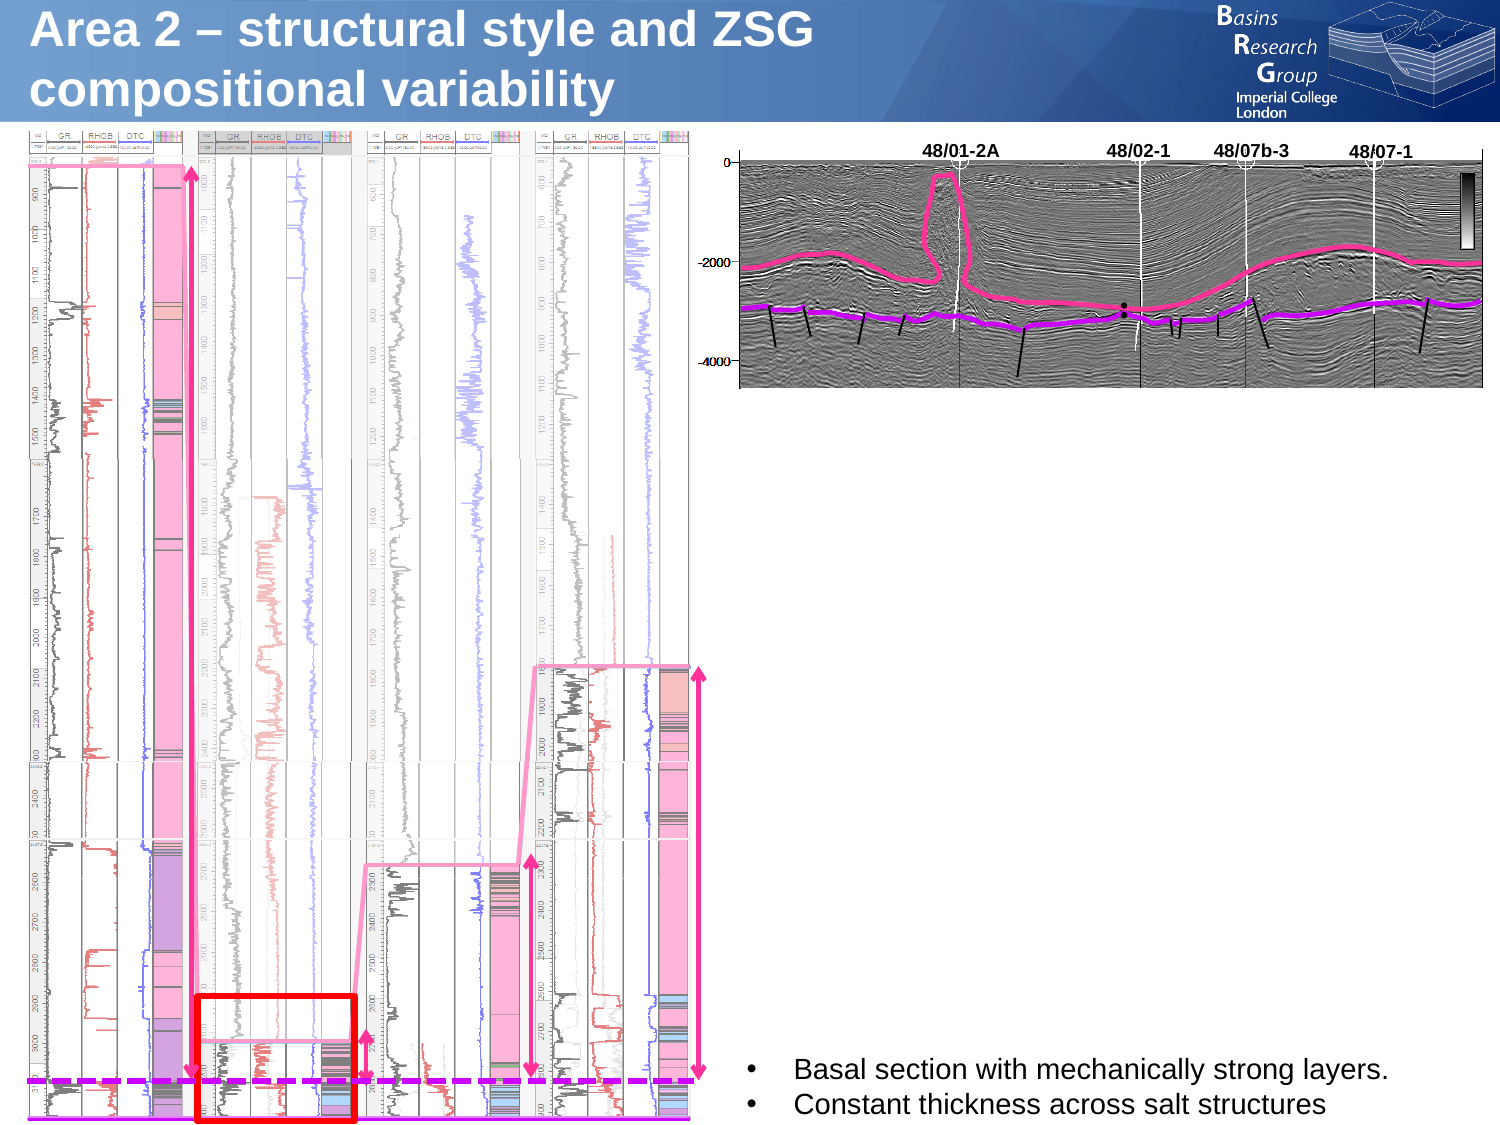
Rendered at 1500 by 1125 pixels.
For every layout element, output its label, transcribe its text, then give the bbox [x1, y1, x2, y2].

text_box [196, 1051, 361, 1080]
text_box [27, 1050, 186, 1081]
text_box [27, 130, 691, 166]
text_box Basal section with mechanically strong layers. Constant thickness across salt structures [731, 1043, 1482, 1125]
picture [0, 0, 1500, 122]
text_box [27, 1089, 691, 1121]
text_box Area 2 – structural style and ZSG compositional variability [14, 18, 1117, 93]
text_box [27, 165, 191, 1042]
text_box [691, 130, 1496, 405]
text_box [371, 1051, 526, 1080]
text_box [192, 165, 690, 1042]
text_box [535, 1048, 691, 1081]
